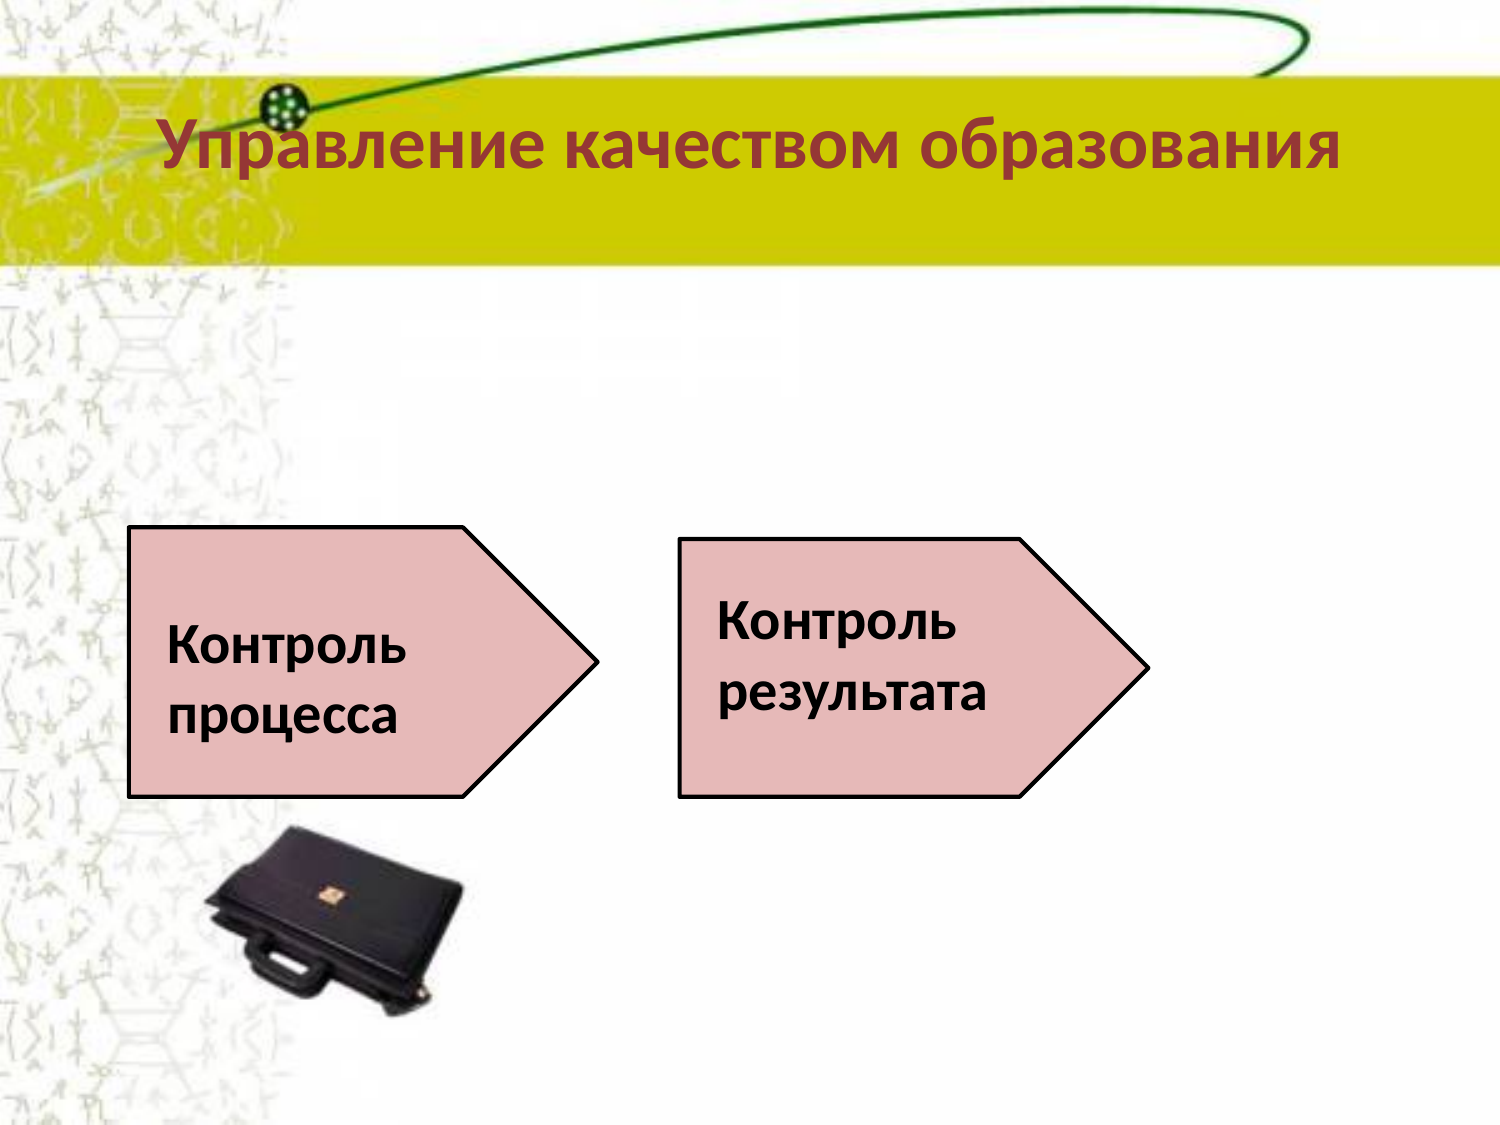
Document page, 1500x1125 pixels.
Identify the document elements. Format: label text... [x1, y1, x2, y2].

text_box [140, 574, 516, 660]
text_box Контроль результата [703, 574, 1043, 799]
text_box Контроль процесса [152, 597, 504, 753]
text_box [126, 525, 600, 799]
picture [0, 0, 1500, 1125]
title Управление качеством образования [75, 45, 1425, 233]
text_box [677, 536, 1151, 799]
